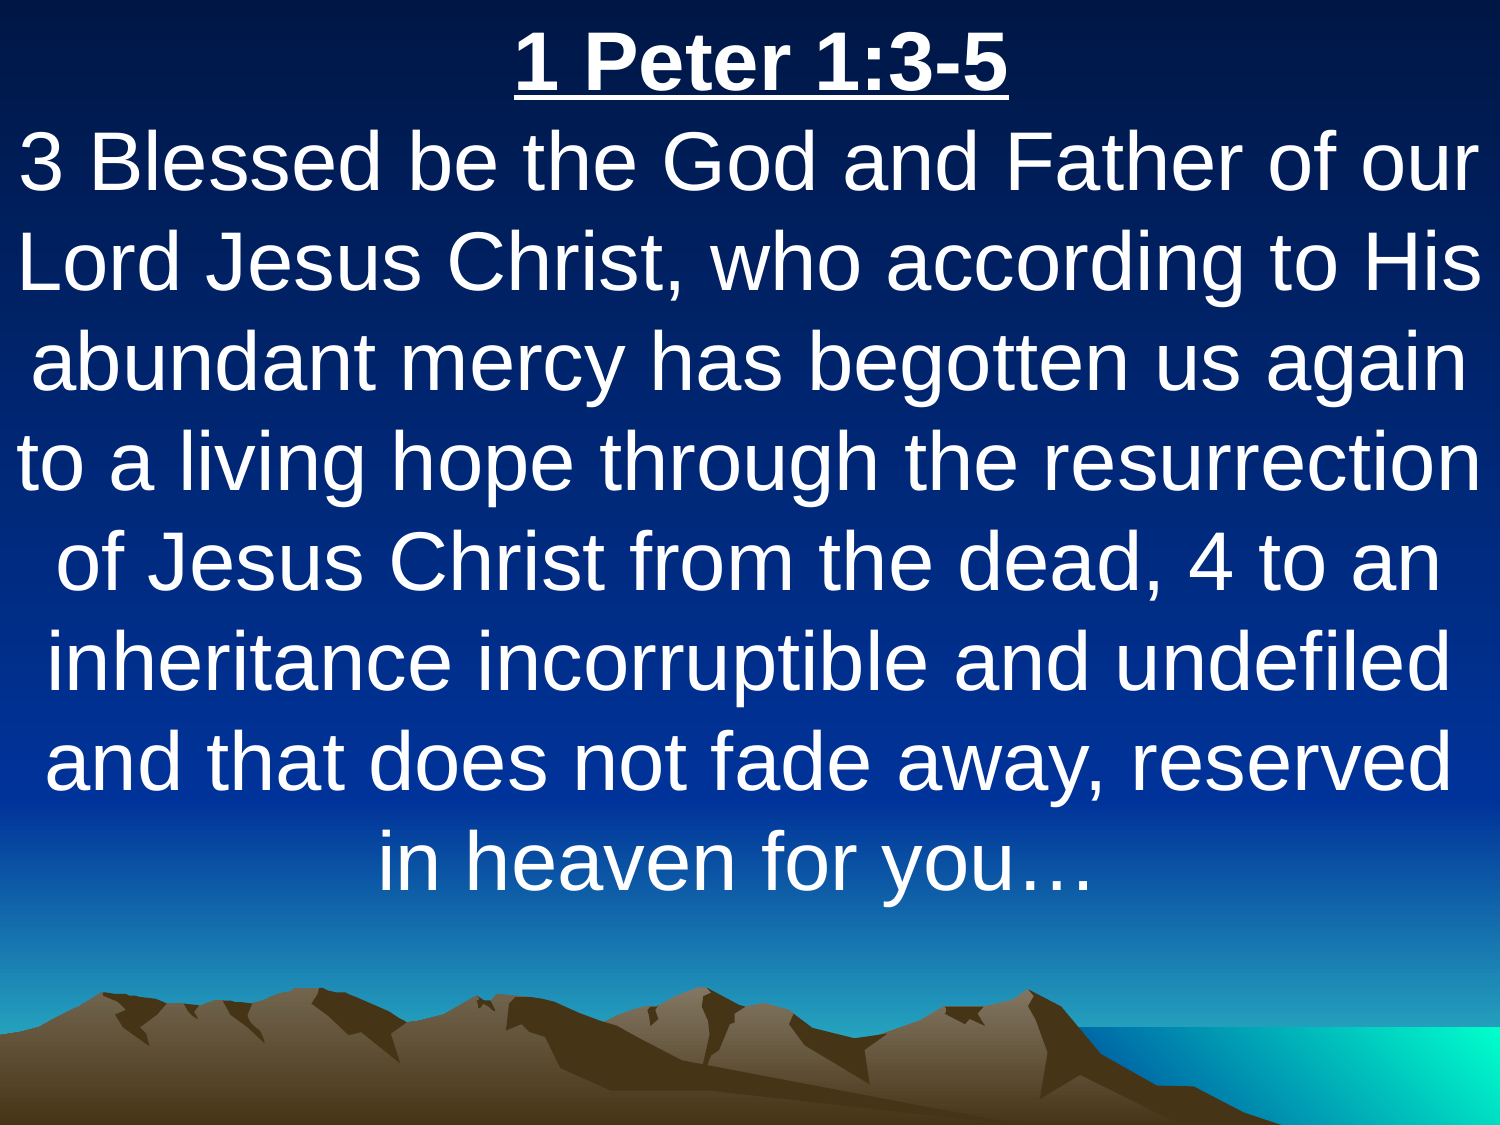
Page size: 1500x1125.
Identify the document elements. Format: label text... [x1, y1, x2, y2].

text_box 1 Peter 1:3-5 3 Blessed be the God and Father of our Lord Jesus Christ, who according to His abundant mercy has begotten us again to a living hope through the resurrection of Jesus Christ from the dead, 4 to an inheritance incorruptible and undefiled and that does not fade away, reserved in heaven for you… [0, 0, 1500, 825]
